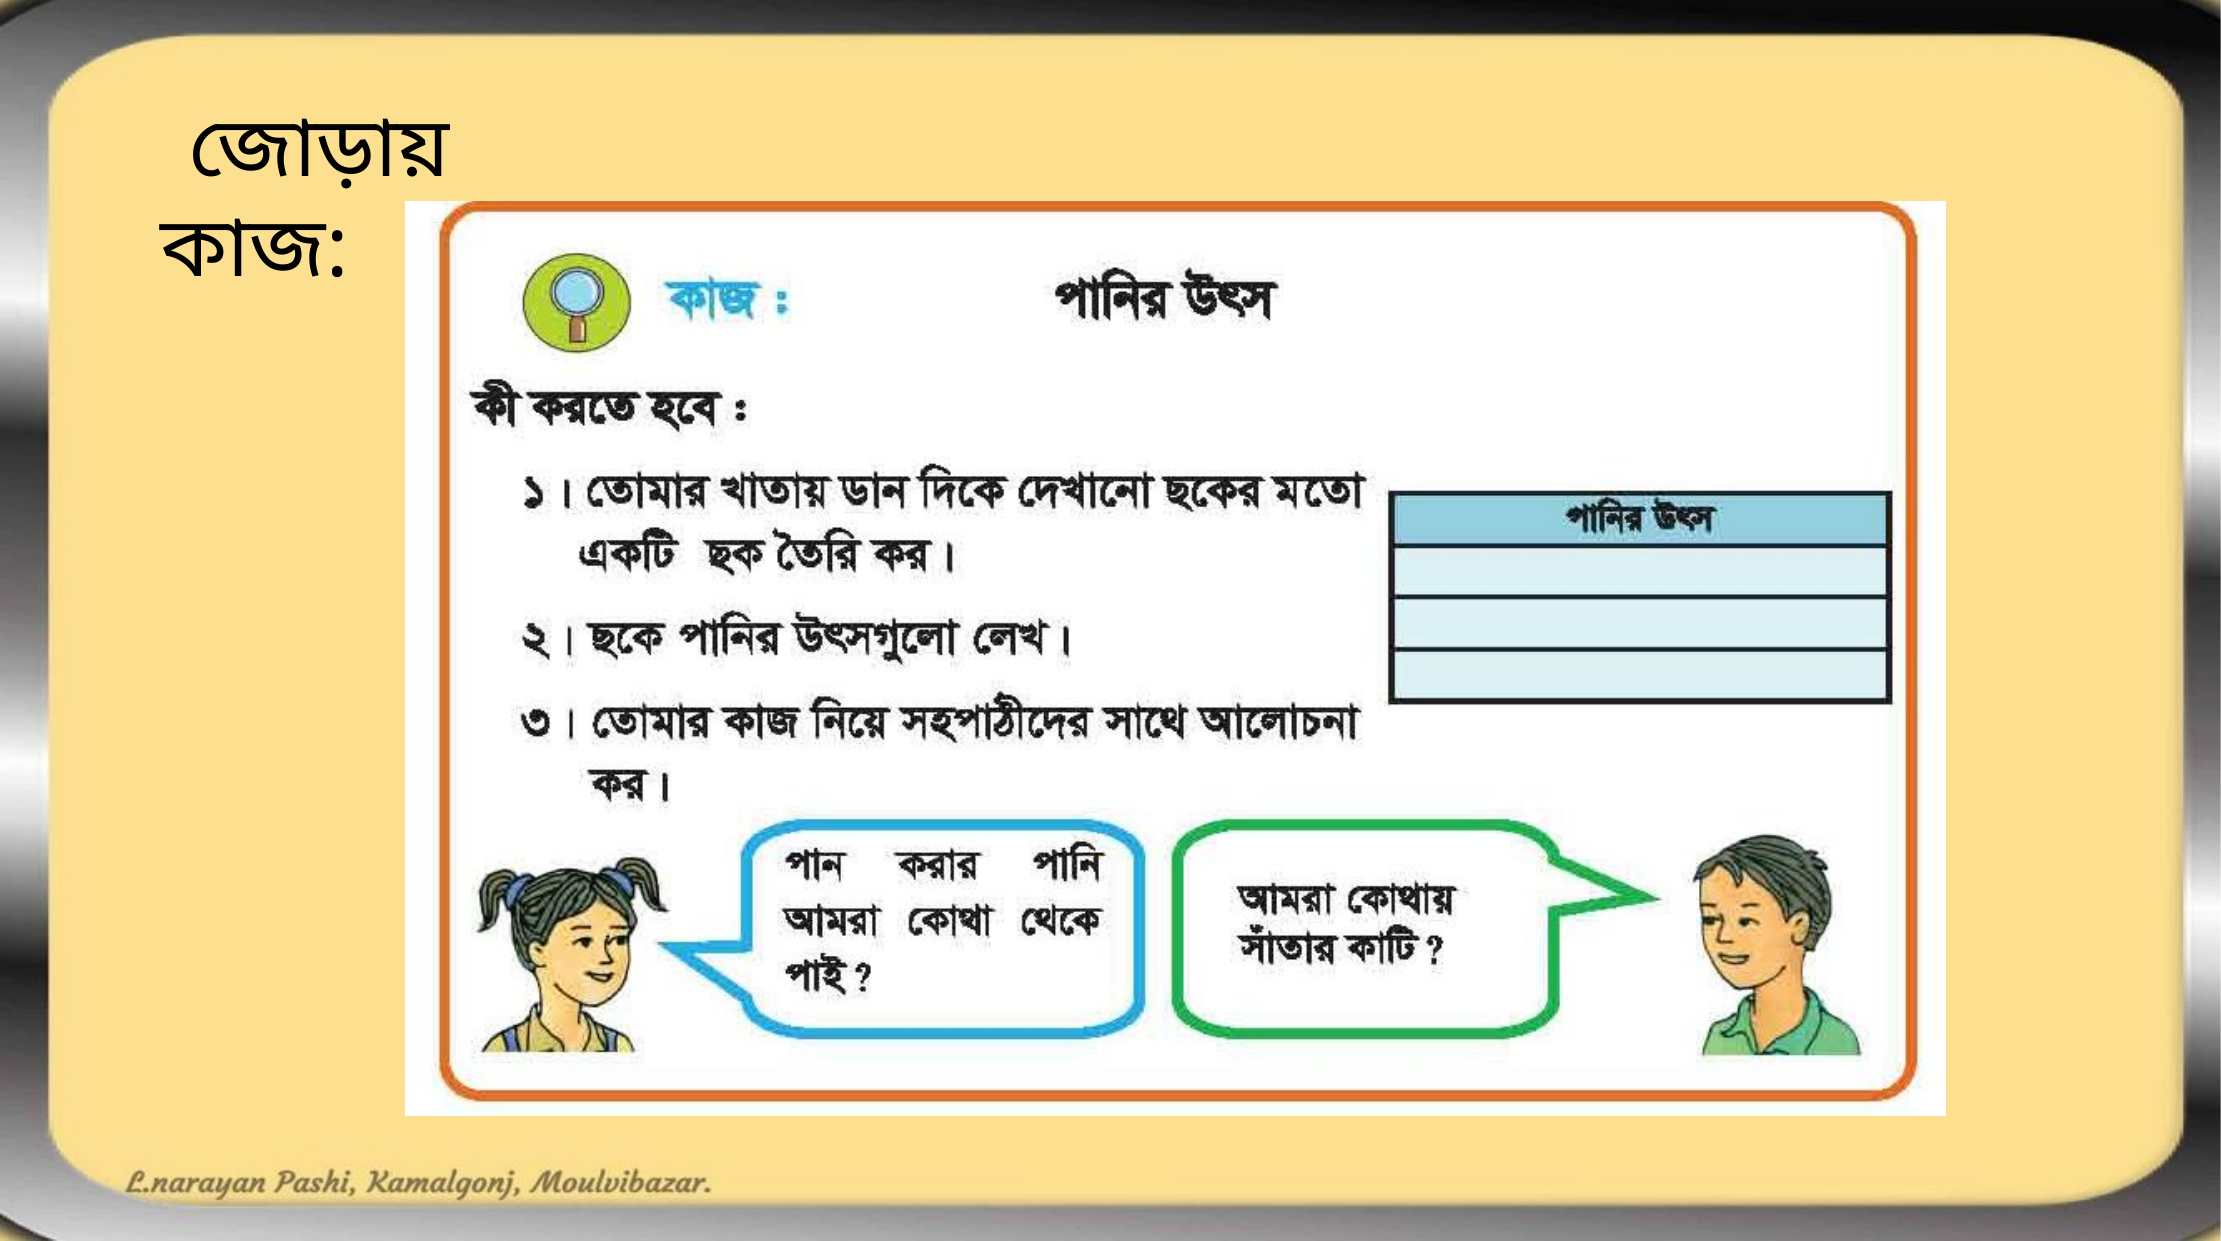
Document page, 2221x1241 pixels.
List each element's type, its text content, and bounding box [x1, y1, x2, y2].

text_box জোড়ায় কাজ: [86, 85, 553, 301]
picture [0, 0, 2221, 1241]
